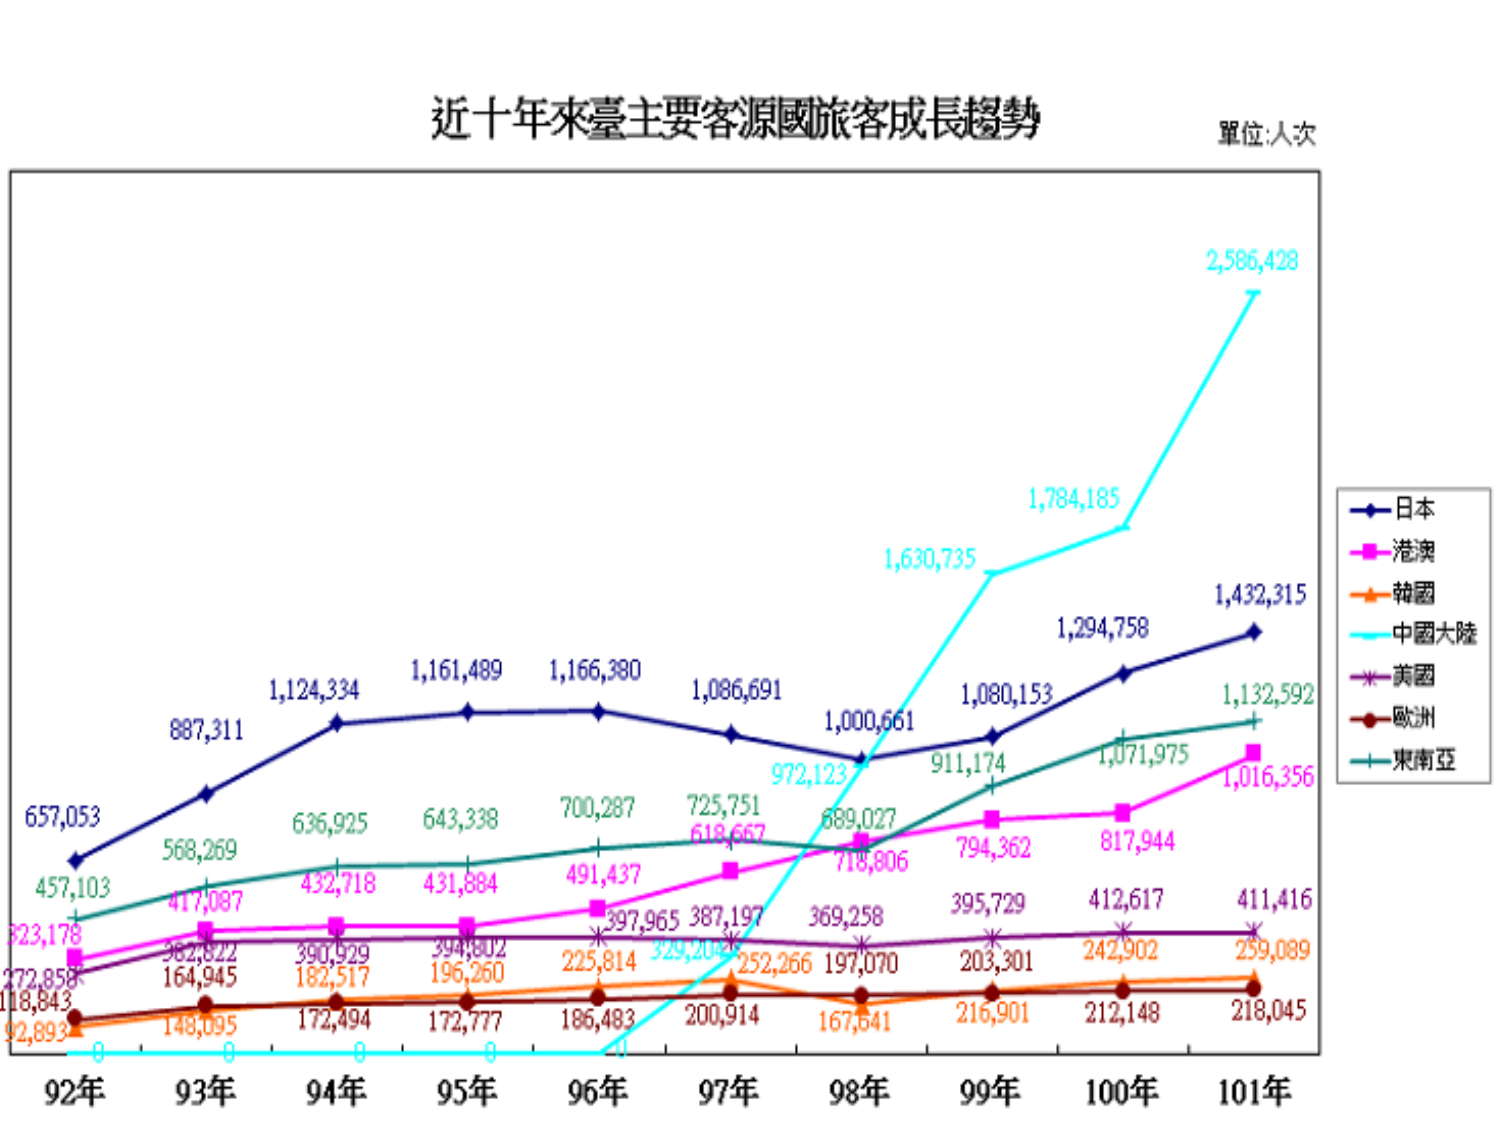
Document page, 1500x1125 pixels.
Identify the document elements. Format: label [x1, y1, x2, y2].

list [0, 0, 1500, 1125]
